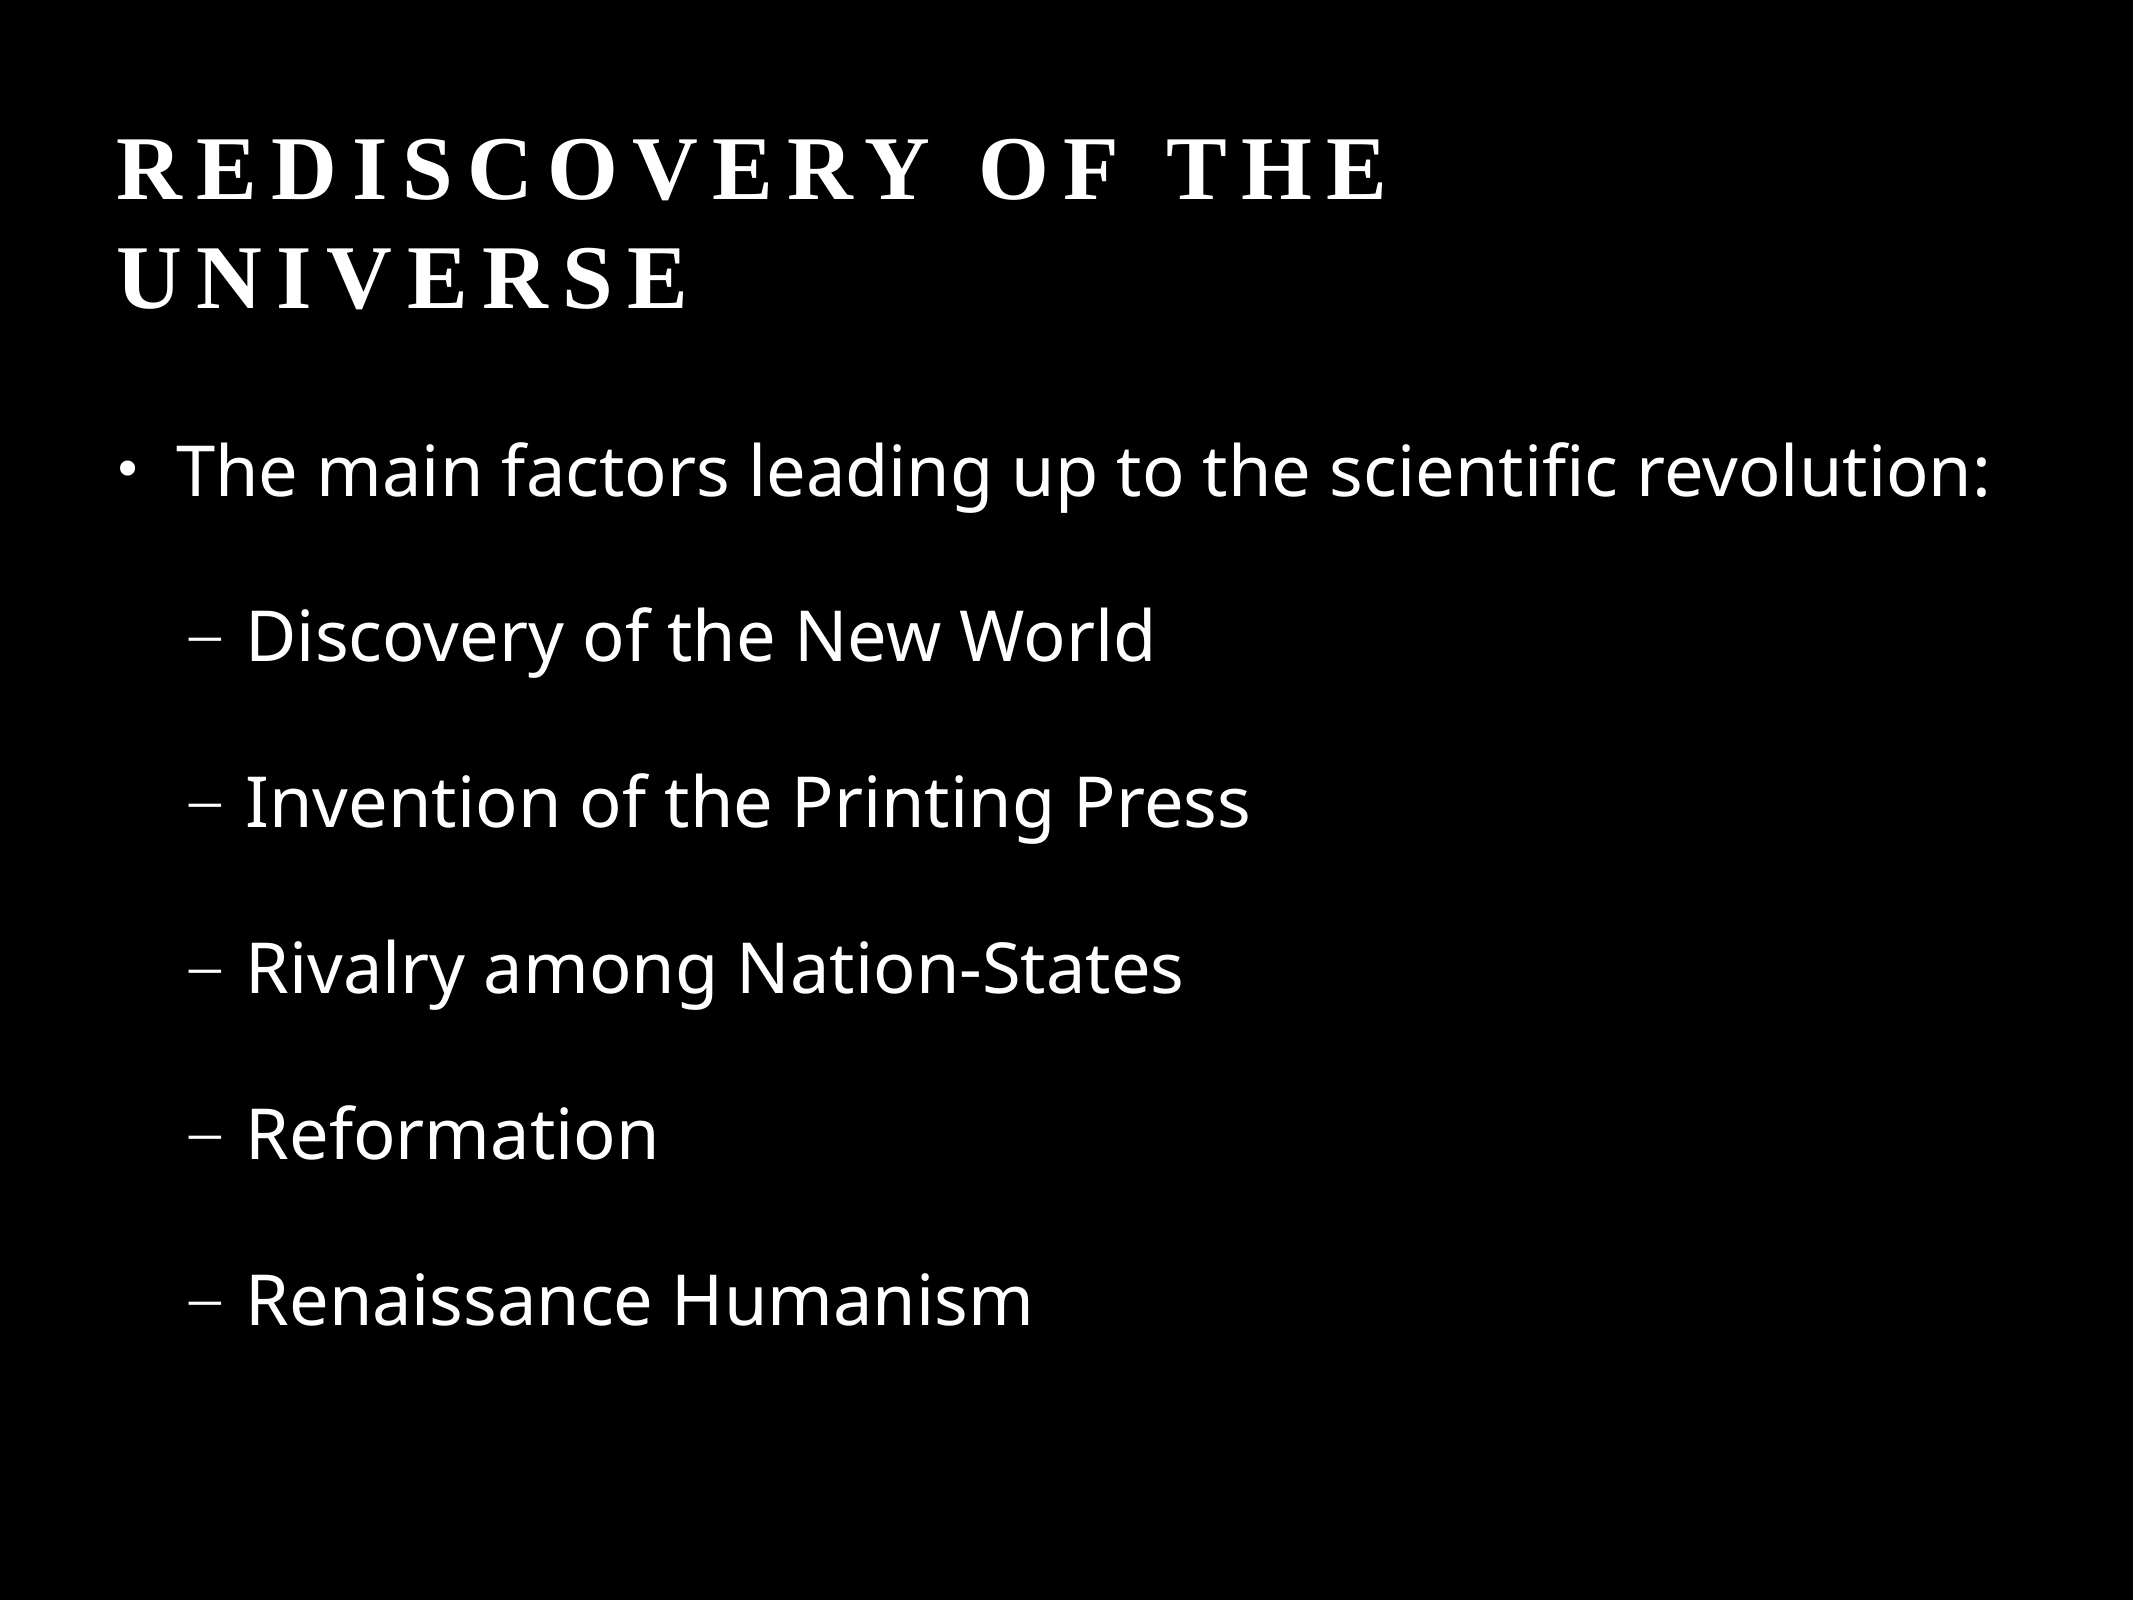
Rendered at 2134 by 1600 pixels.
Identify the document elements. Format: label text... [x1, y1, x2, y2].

title Rediscovery of the Universe [107, 99, 2026, 330]
list The main factors leading up to the scientific revolution: Discovery of the New World Invention of the Printing Press Rivalry among Nation-States Reformation Renaissance Humanism [107, 330, 2026, 1434]
